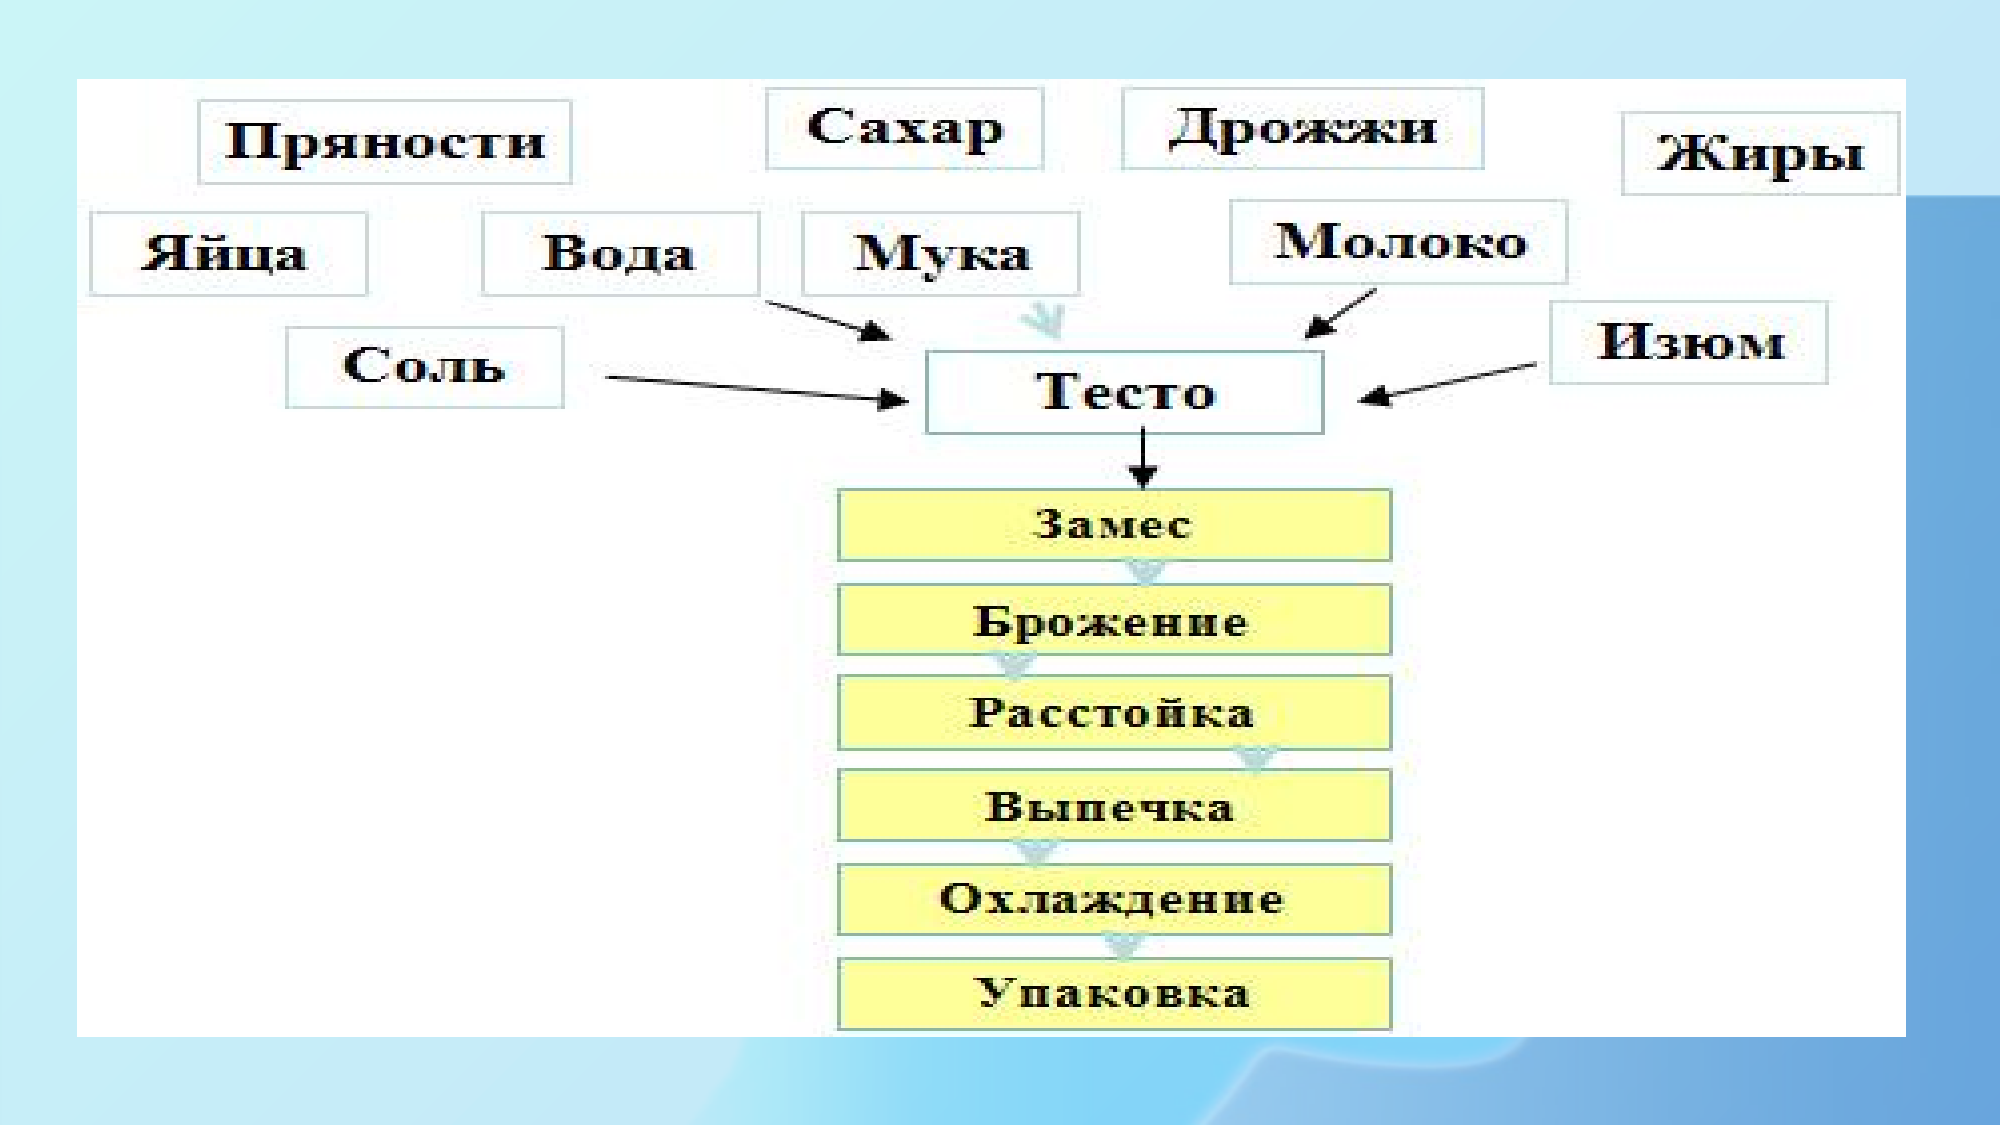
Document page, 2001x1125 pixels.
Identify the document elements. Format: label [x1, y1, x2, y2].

list [77, 79, 1906, 1037]
picture [0, 0, 2000, 1125]
